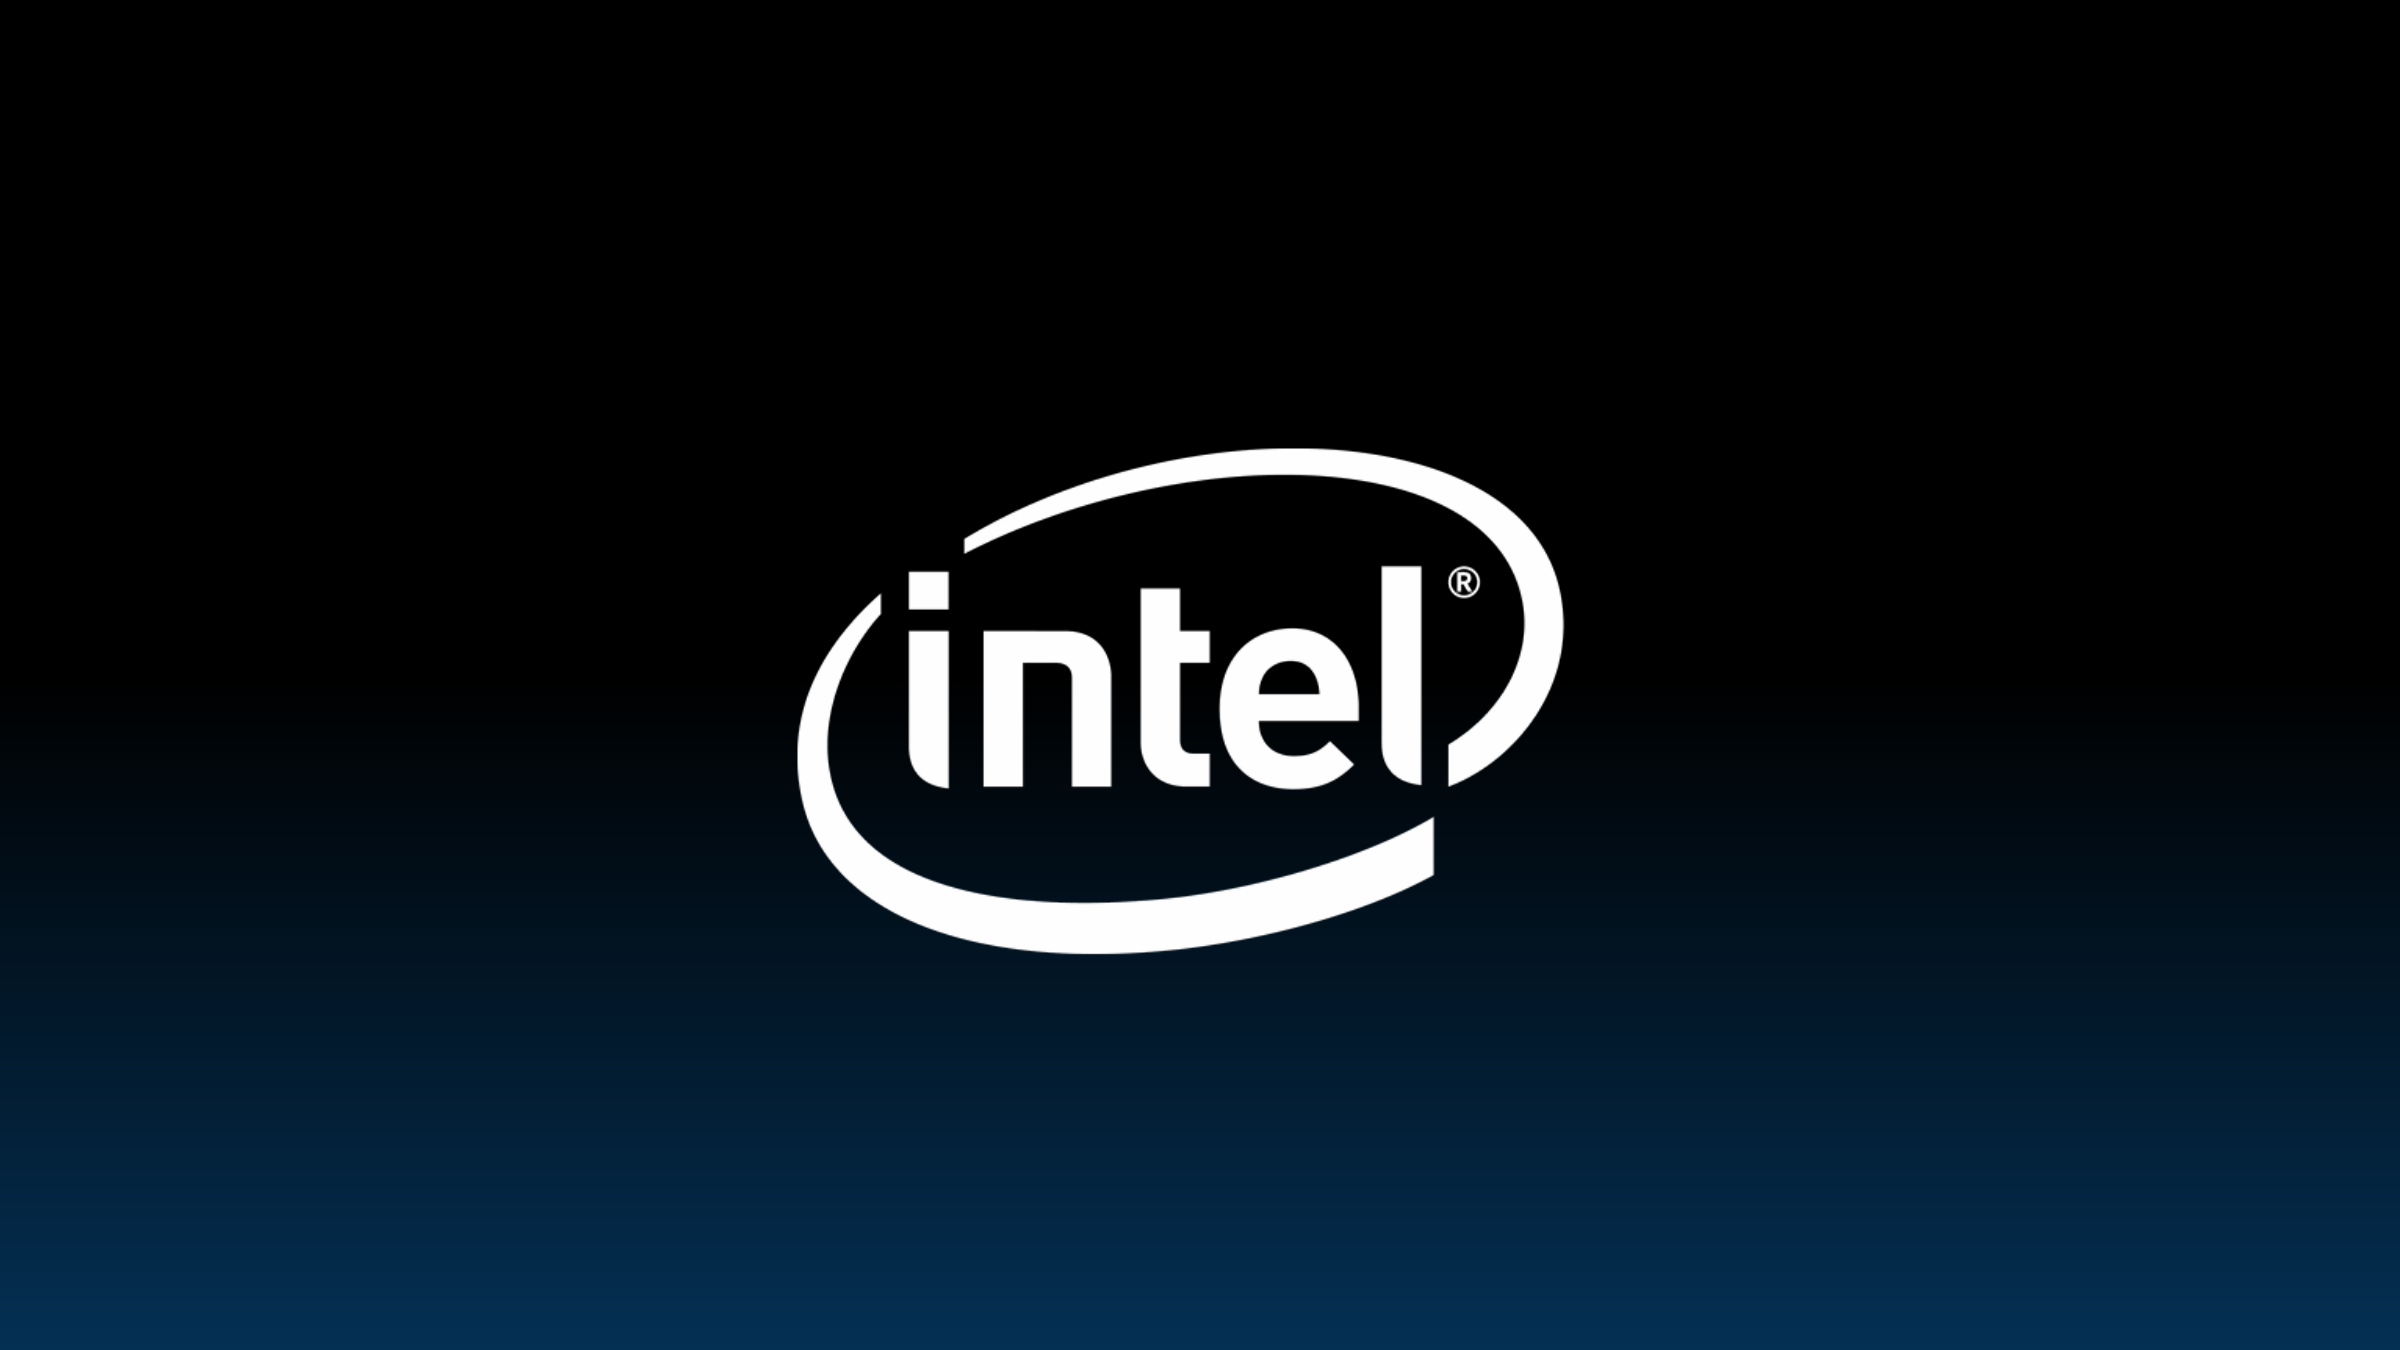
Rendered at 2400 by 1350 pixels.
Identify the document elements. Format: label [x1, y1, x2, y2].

picture [770, 422, 1586, 982]
